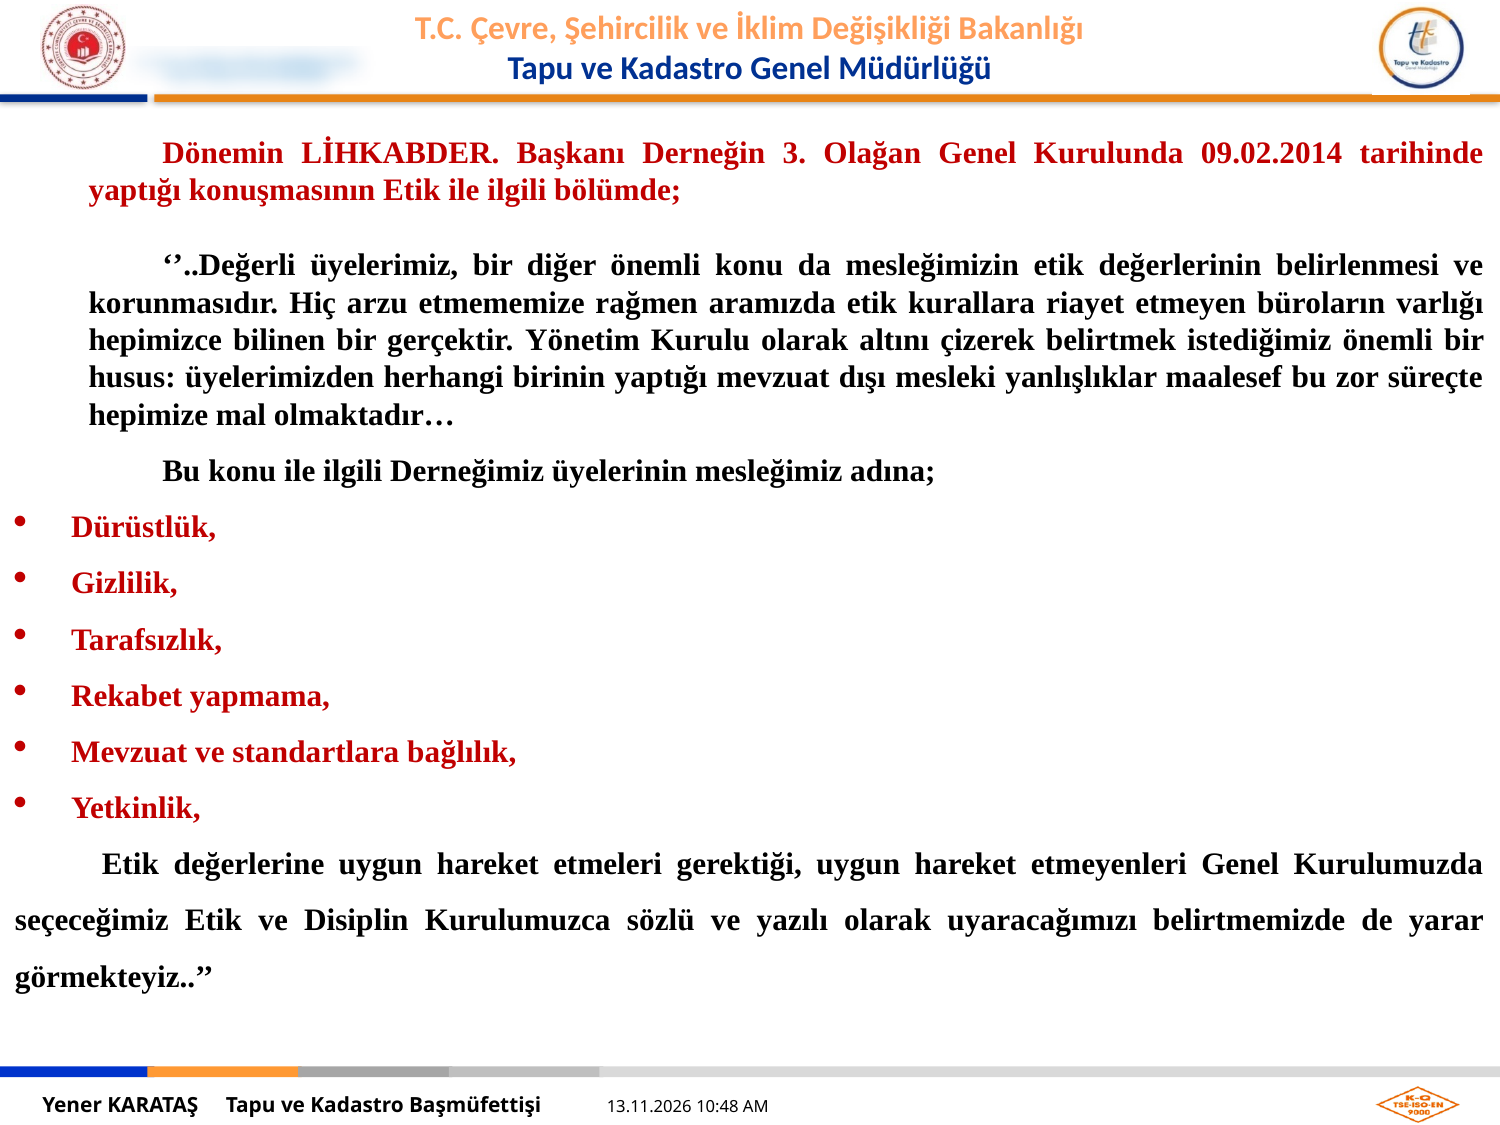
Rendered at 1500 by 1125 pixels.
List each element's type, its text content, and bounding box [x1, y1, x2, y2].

text_box Dönemin LİHKABDER. Başkanı Derneğin 3. Olağan Genel Kurulunda 09.02.2014 tarihinde yaptığı konuşmasının Etik ile ilgili bölümde; ‘’..Değerli üyelerimiz, bir diğer önemli konu da mesleğimizin etik değerlerinin belirlenmesi ve korunmasıdır. Hiç arzu etmememize rağmen aramızda etik kurallara riayet etmeyen büroların varlığı hepimizce bilinen bir gerçektir. Yönetim Kurulu olarak altını çizerek belirtmek istediğimiz önemli bir husus: üyelerimizden herhangi birinin yaptığı mevzuat dışı mesleki yanlışlıklar maalesef bu zor süreçte hepimize mal olmaktadır… Bu konu ile ilgili Derneğimiz üyelerinin mesleğimiz adına; Dürüstlük, Gizlilik, Tarafsızlık, Rekabet yapmama, Mevzuat ve standartlara bağlılık, Yetkinlik, Etik değerlerine uygun hareket etmeleri gerektiği, uygun hareket etmeyenleri Genel Kurulumuzda seçeceğimiz Etik ve Disiplin Kurulumuzca sözlü ve yazılı olarak uyaracağımızı belirtmemizde de yarar görmekteyiz..’’ [0, 0, 1500, 1046]
picture [1375, 1086, 1460, 1123]
